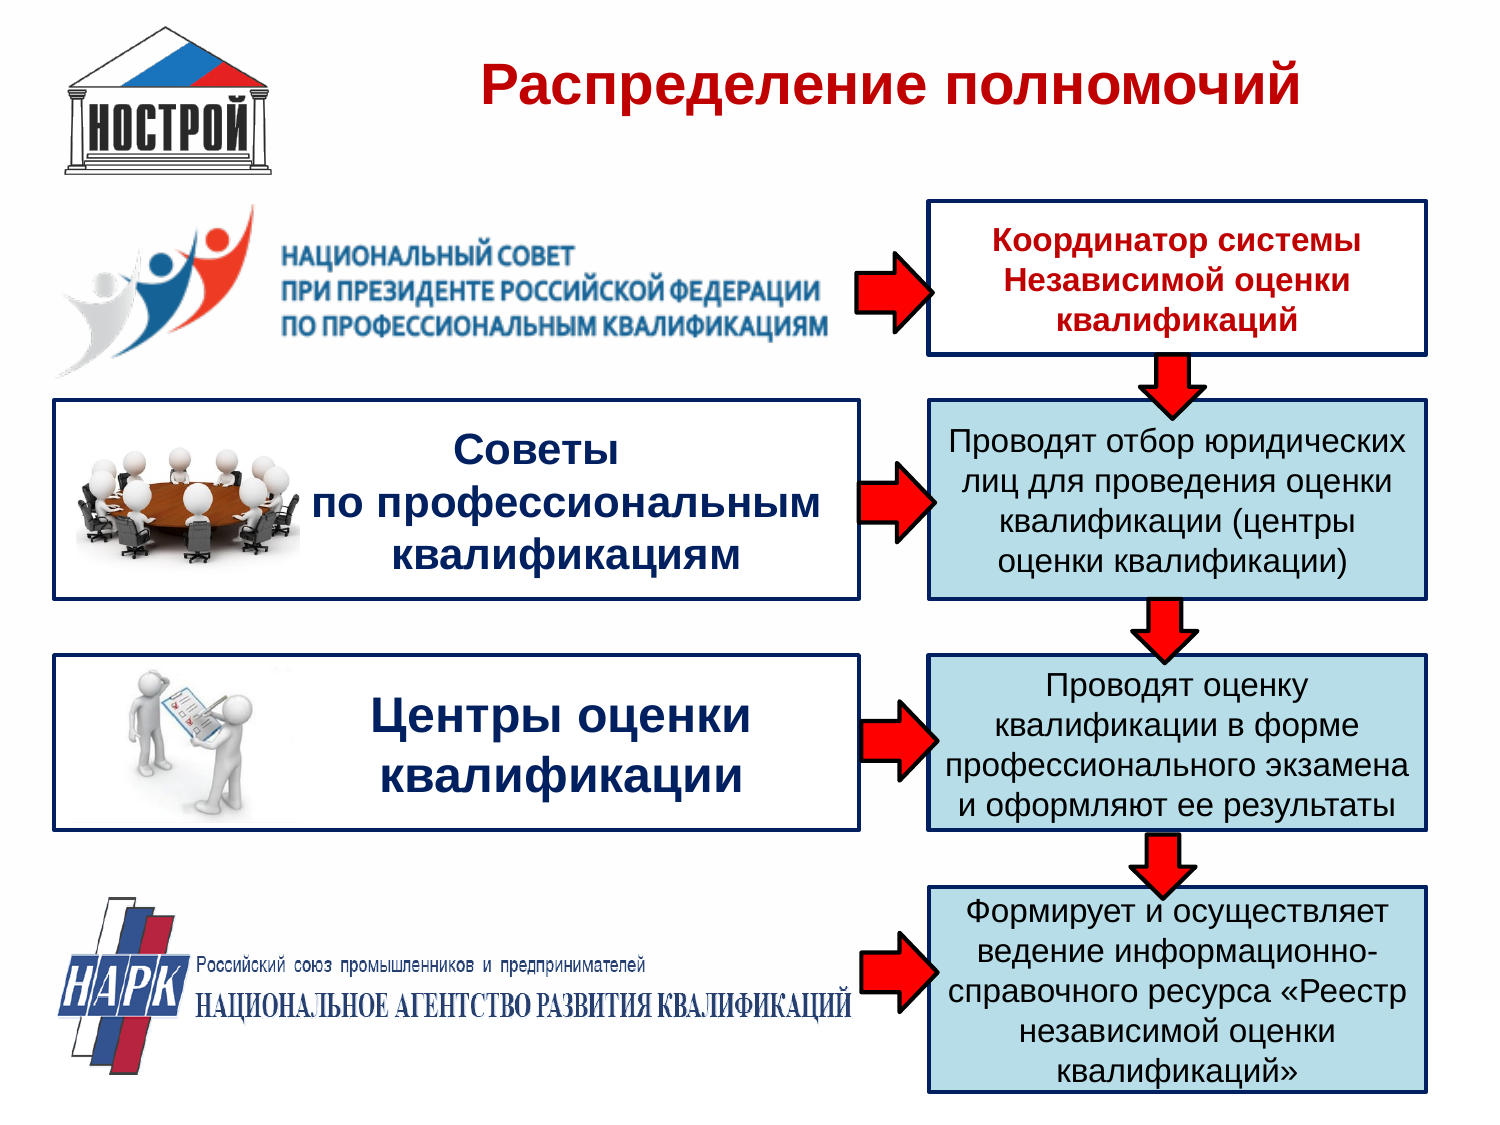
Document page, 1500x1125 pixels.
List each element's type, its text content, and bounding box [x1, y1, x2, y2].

picture [76, 418, 301, 587]
picture [69, 666, 302, 823]
text_box [1128, 832, 1198, 901]
text_box Советы по профессиональным квалификациям [52, 398, 861, 601]
text_box Координатор системы Независимой оценки квалификаций [926, 199, 1428, 357]
picture [55, 886, 856, 1089]
text_box Центры оценки квалификации [52, 653, 861, 832]
text_box [1130, 596, 1200, 666]
text_box Проводят отбор юридических лиц для проведения оценки квалификации (центры оценки квалификации) [927, 398, 1428, 601]
text_box [859, 699, 940, 783]
text_box [1137, 352, 1208, 421]
text_box Распределение полномочий [289, 38, 1495, 124]
text_box [856, 460, 938, 545]
text_box Проводят оценку квалификации в форме профессионального экзамена и оформляют ее результаты [926, 653, 1428, 832]
text_box [860, 930, 940, 1015]
text_box [854, 251, 935, 335]
picture [64, 26, 272, 176]
picture [52, 203, 840, 381]
text_box Формирует и осуществляет ведение информационно-справочного ресурса «Реестр независимой оценки квалификаций» [927, 885, 1428, 1094]
